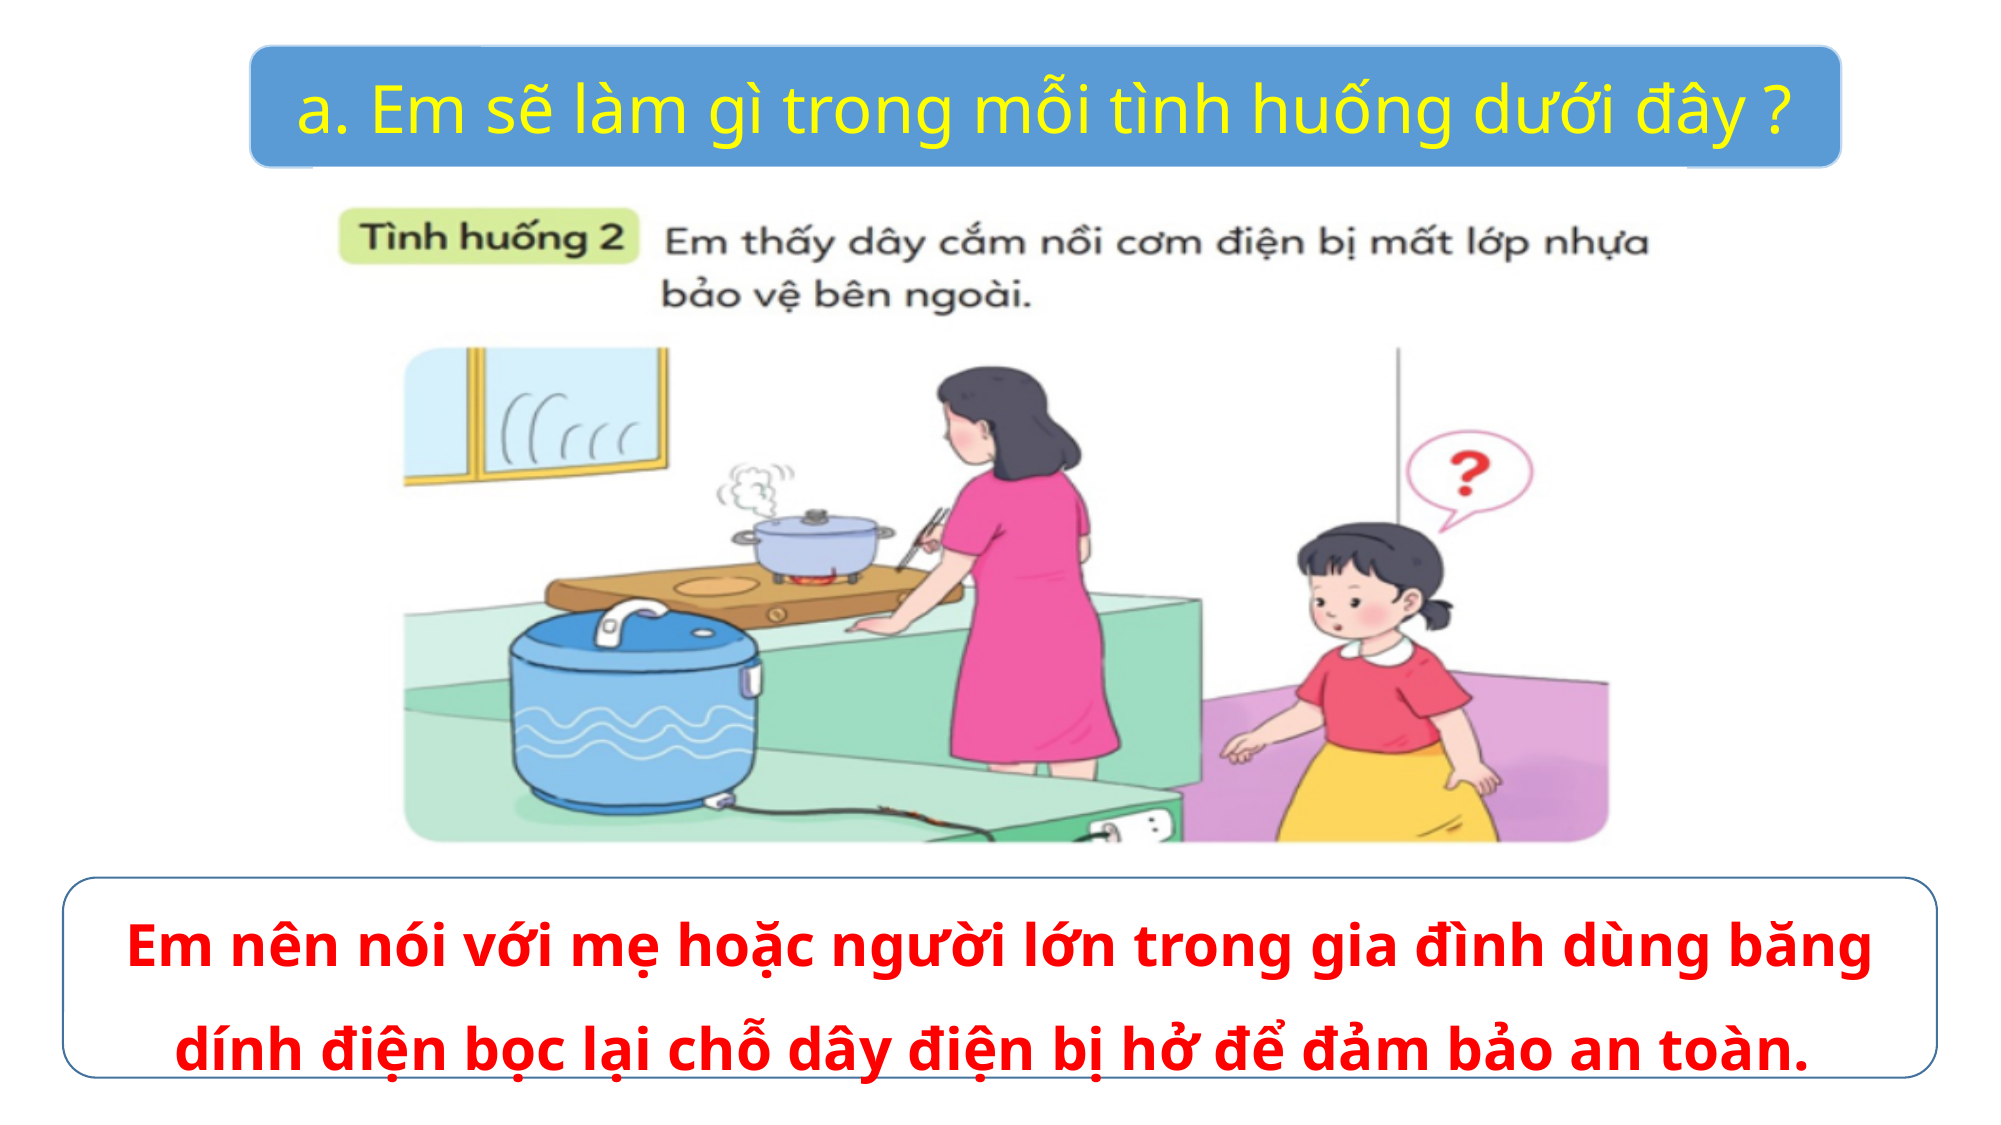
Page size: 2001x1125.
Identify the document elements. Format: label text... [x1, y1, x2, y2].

text_box Em nên nói với mẹ hoặc người lớn trong gia đình dùng băng dính điện bọc lại chỗ dây điện bị hở để đảm bảo an toàn. [61, 876, 1938, 1079]
text_box a. Em sẽ làm gì trong mỗi tình huống dưới đây ? [248, 44, 1843, 169]
picture [313, 167, 1687, 848]
